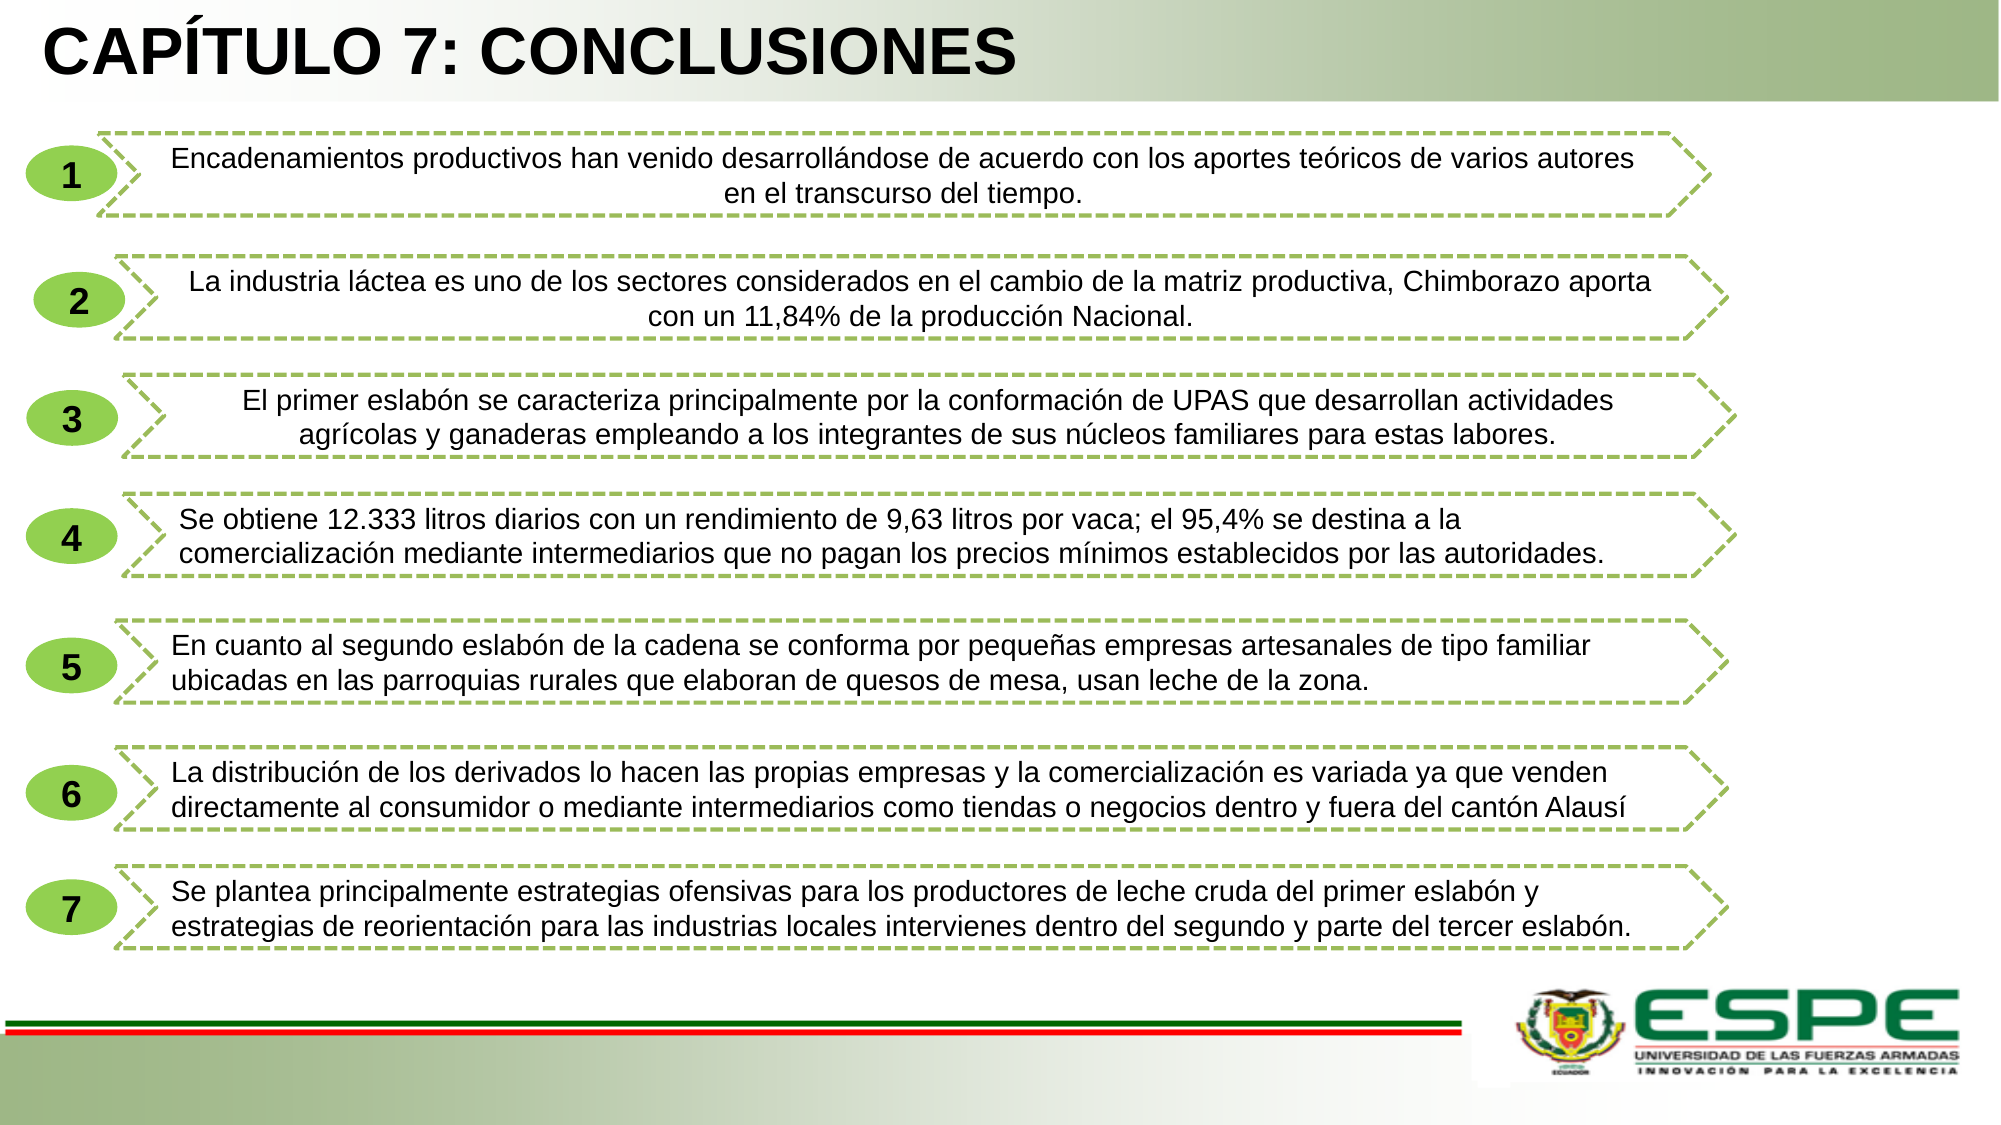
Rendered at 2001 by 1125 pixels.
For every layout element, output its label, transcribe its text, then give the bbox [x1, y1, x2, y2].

text_box Encadenamientos productivos han venido desarrollándose de acuerdo con los aportes teóricos de varios autores en el transcurso del tiempo. [96, 131, 1712, 218]
text_box La industria láctea es uno de los sectores considerados en el cambio de la matriz productiva, Chimborazo aporta con un 11,84% de la producción Nacional. [113, 254, 1730, 341]
text_box El primer eslabón se caracteriza principalmente por la conformación de UPAS que desarrollan actividades agrícolas y ganaderas empleando a los integrantes de sus núcleos familiares para estas labores. [121, 372, 1738, 459]
text_box 4 [25, 508, 118, 564]
text_box 5 [25, 637, 118, 694]
picture [0, 0, 2001, 1125]
text_box 3 [26, 390, 119, 446]
text_box Se plantea principalmente estrategias ofensivas para los productores de leche cruda del primer eslabón y estrategias de reorientación para las industrias locales intervienes dentro del segundo y parte del tercer eslabón. [113, 864, 1730, 951]
text_box 7 [25, 879, 118, 936]
text_box Capítulo 7: CONCLUSIONES [27, 0, 1934, 90]
text_box 1 [25, 145, 118, 202]
text_box 2 [33, 271, 126, 328]
text_box Se obtiene 12.333 litros diarios con un rendimiento de 9,63 litros por vaca; el 95,4% se destina a la comercialización mediante intermediarios que no pagan los precios mínimos establecidos por las autoridades. [121, 491, 1738, 579]
text_box En cuanto al segundo eslabón de la cadena se conforma por pequeñas empresas artesanales de tipo familiar ubicadas en las parroquias rurales que elaboran de quesos de mesa, usan leche de la zona. [113, 618, 1730, 705]
text_box La distribución de los derivados lo hacen las propias empresas y la comercialización es variada ya que venden directamente al consumidor o mediante intermediarios como tiendas o negocios dentro y fuera del cantón Alausí [113, 745, 1730, 832]
text_box 6 [25, 764, 118, 821]
